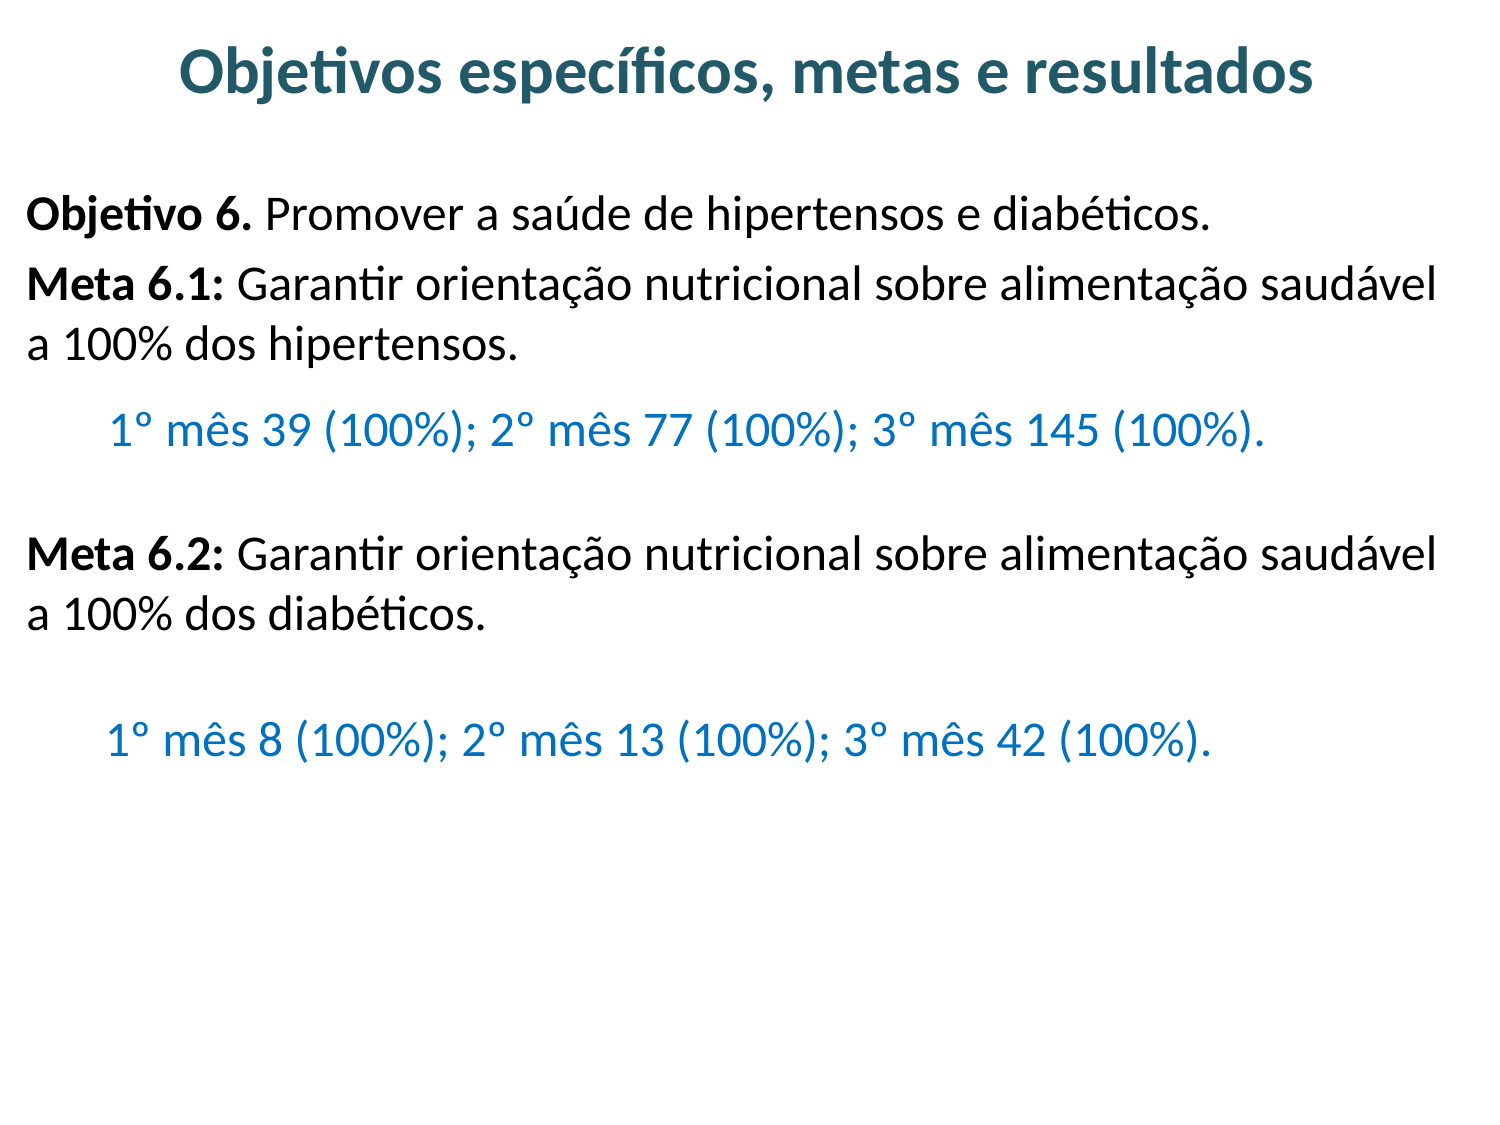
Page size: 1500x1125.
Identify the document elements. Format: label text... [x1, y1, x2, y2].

list Objetivo 6. Promover a saúde de hipertensos e diabéticos. Meta 6.1: Garantir orientação nutricional sobre alimentação saudável a 100% dos hipertensos. Meta 6.2: Garantir orientação nutricional sobre alimentação saudável a 100% dos diabéticos. [11, 172, 1453, 539]
text_box Objetivos específicos, metas e resultados [41, 19, 1453, 114]
text_box 1º mês 8 (100%); 2º mês 13 (100%); 3º mês 42 (100%). [16, 680, 1233, 766]
text_box 1º mês 39 (100%); 2º mês 77 (100%); 3º mês 145 (100%). [19, 371, 1475, 457]
